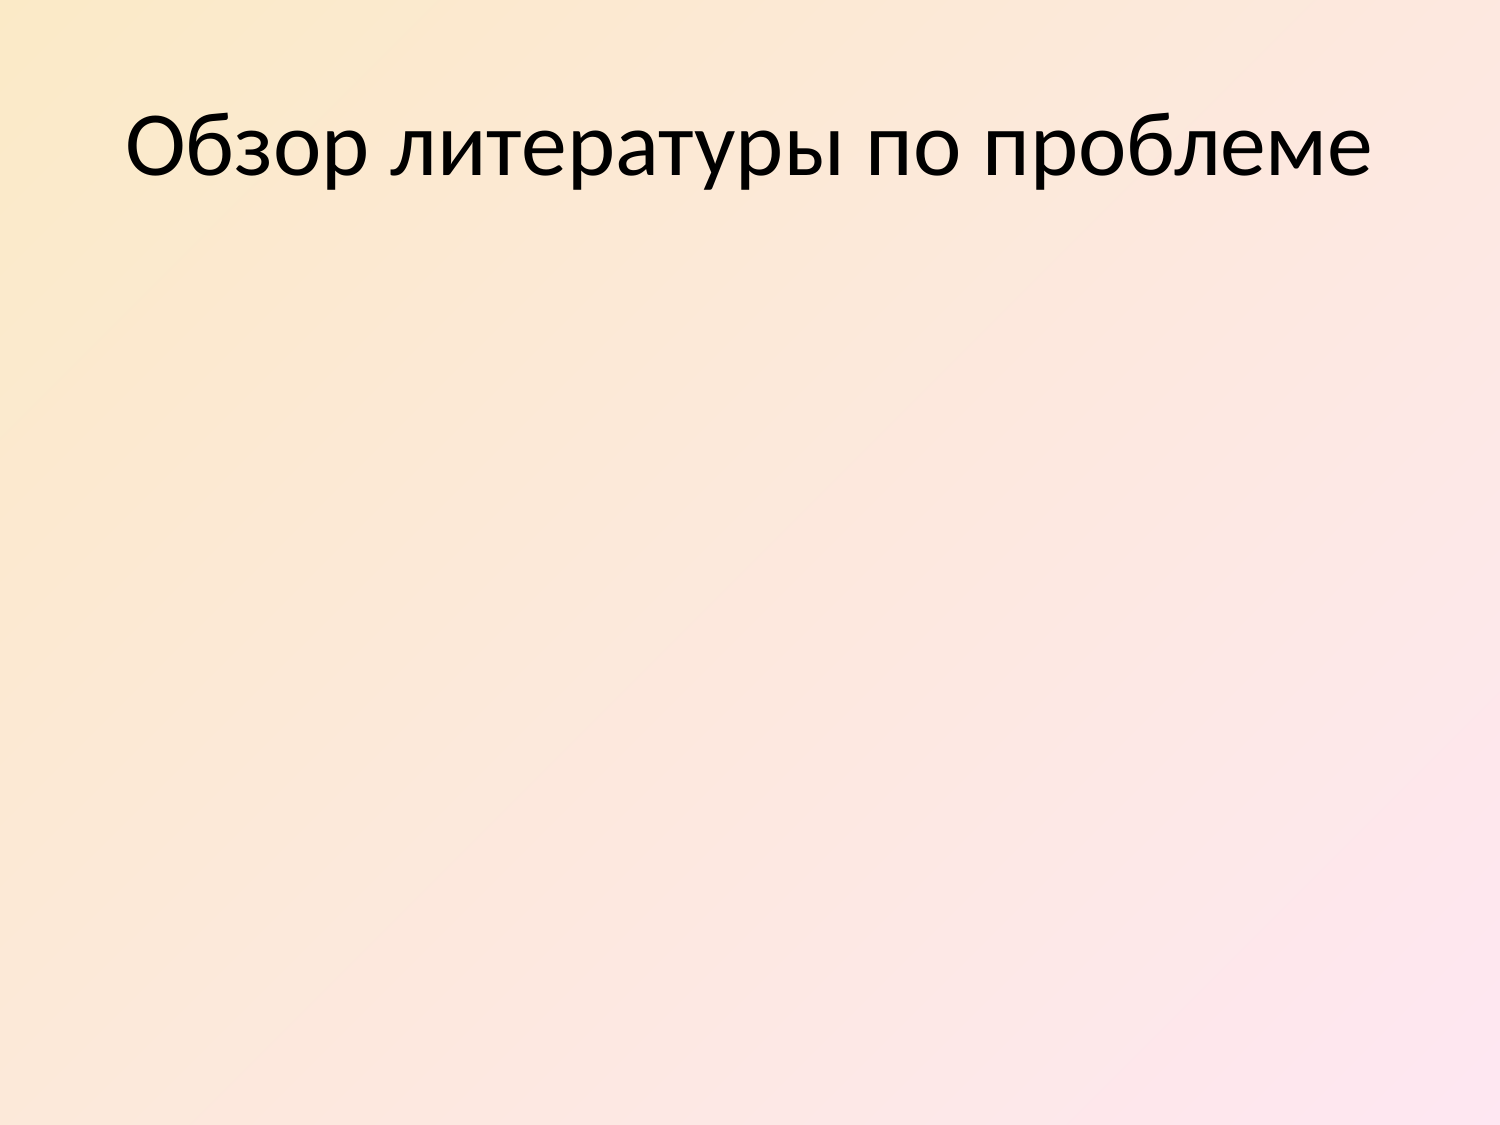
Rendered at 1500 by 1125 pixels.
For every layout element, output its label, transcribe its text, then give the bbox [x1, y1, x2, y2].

title Обзор литературы по проблеме [75, 45, 1425, 233]
